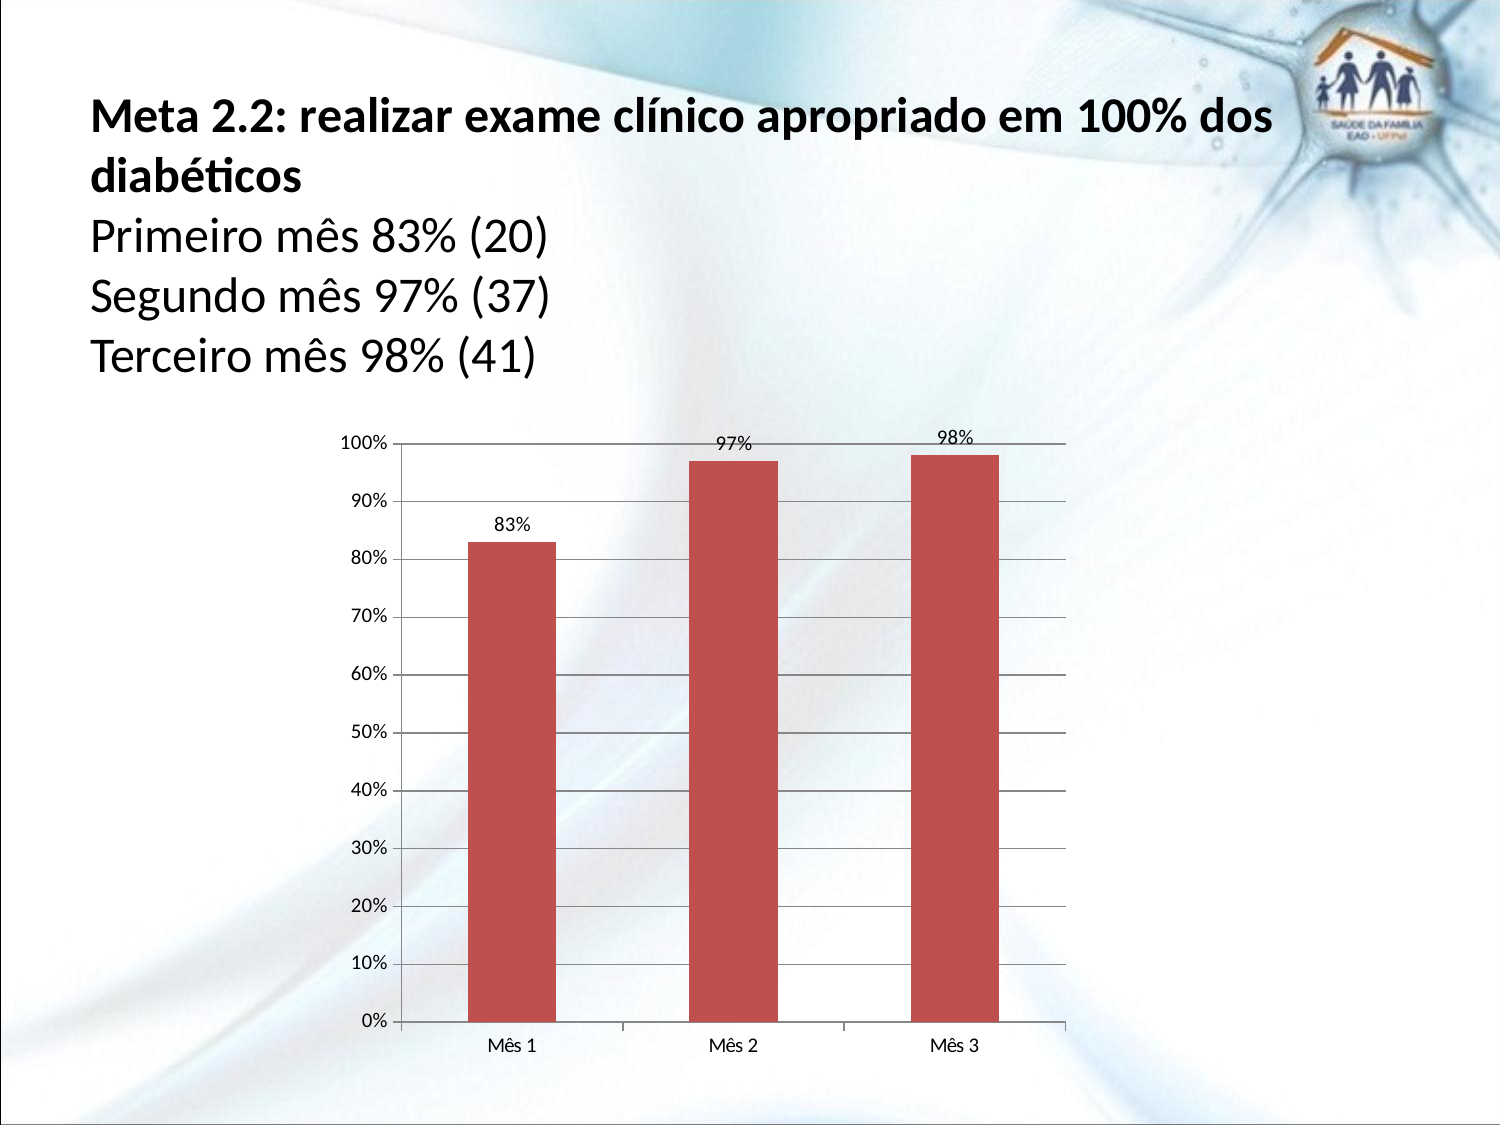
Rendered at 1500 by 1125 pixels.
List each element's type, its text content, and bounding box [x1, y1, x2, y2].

title Meta 2.2: realizar exame clínico apropriado em 100% dos diabéticos Primeiro mês 83% (20) Segundo mês 97% (37) Terceiro mês 98% (41) [75, 45, 1425, 421]
picture [0, 0, 1500, 1125]
chart [324, 420, 1081, 1071]
